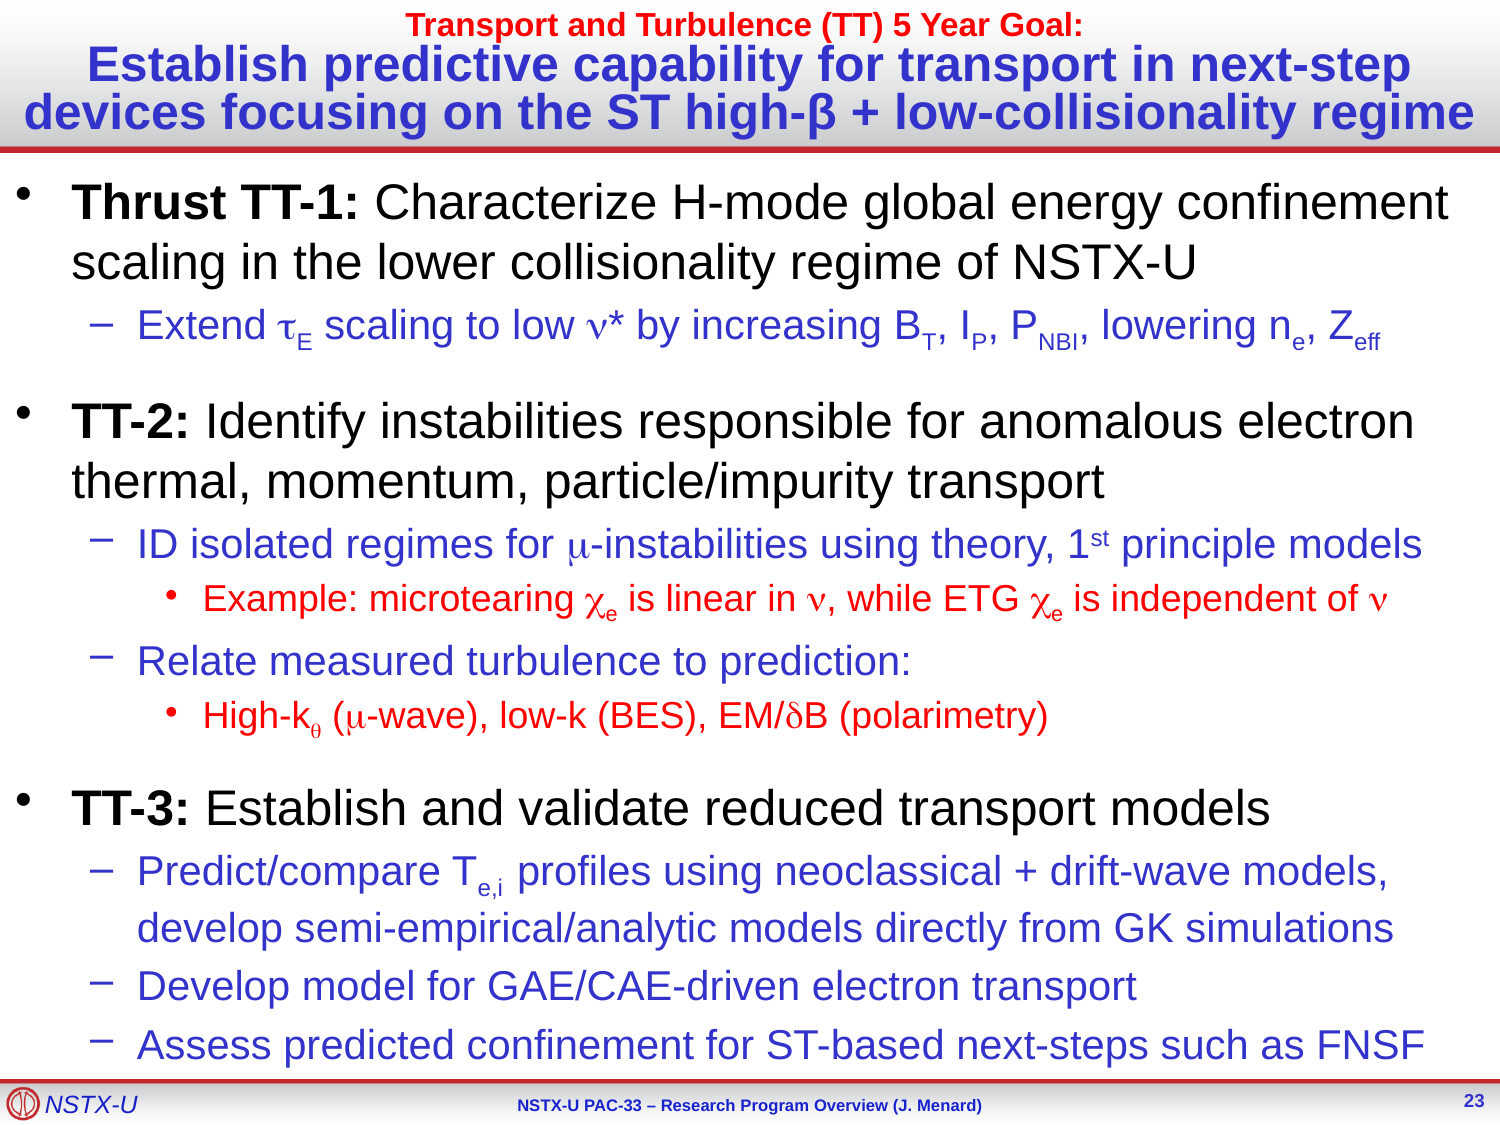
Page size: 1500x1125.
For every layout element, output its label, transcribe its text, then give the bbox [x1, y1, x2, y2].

title Transport and Turbulence (TT) 5 Year Goal: Establish predictive capability for transport in next-step devices focusing on the ST high-β + low-collisionality regime [0, 0, 1500, 151]
picture [0, 1088, 1500, 1125]
slide_number 23 [1374, 1087, 1500, 1113]
list Thrust TT-1: Characterize H-mode global energy confinement scaling in the lower collisionality regime of NSTX-U Extend tE scaling to low n* by increasing BT, IP, PNBI, lowering ne, Zeff TT-2: Identify instabilities responsible for anomalous electron thermal, momentum, particle/impurity transport ID isolated regimes for m-instabilities using theory, 1st principle models Example: microtearing ce is linear in n, while ETG ce is independent of n Relate measured turbulence to prediction: High-kq (m-wave), low-k (BES), EM/dB (polarimetry) TT-3: Establish and validate reduced transport models Predict/compare Te,i profiles using neoclassical + drift-wave models, develop semi-empirical/analytic models directly from GK simulations Develop model for GAE/CAE-driven electron transport Assess predicted confinement for ST-based next-steps such as FNSF [0, 162, 1500, 1088]
